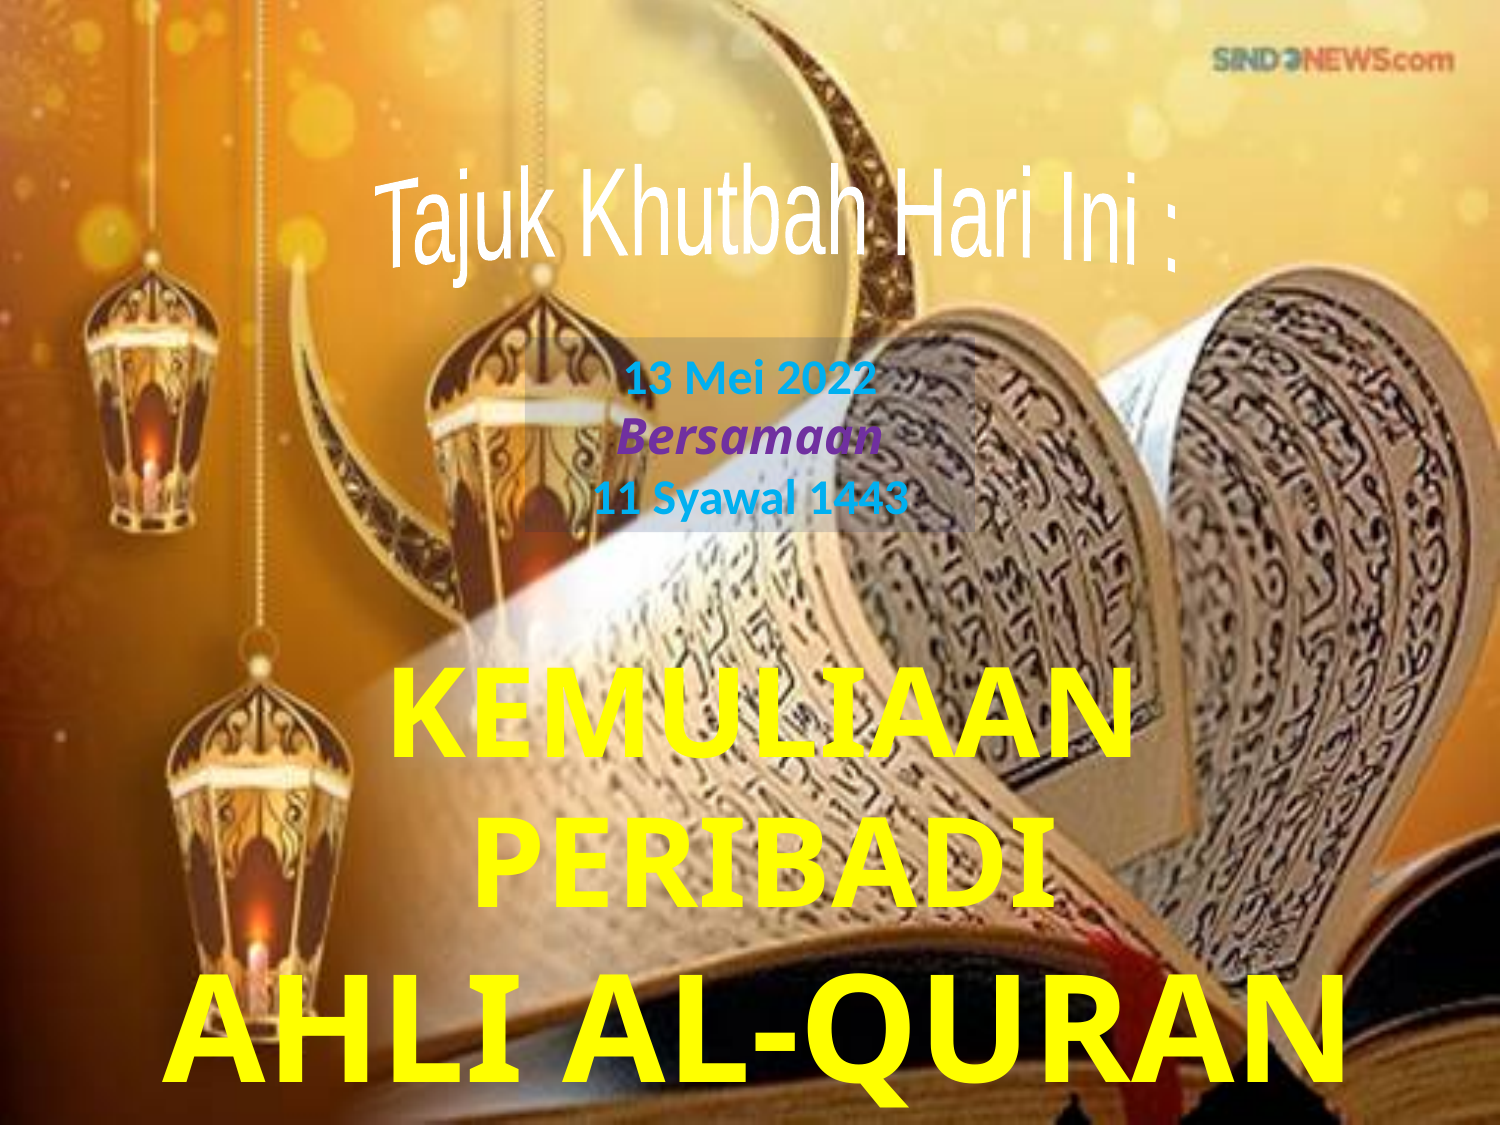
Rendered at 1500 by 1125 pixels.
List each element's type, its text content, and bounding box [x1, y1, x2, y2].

picture [0, 0, 1500, 1125]
text_box 13 Mei 2022 Bersamaan 11 Syawal 1443 [524, 337, 975, 533]
text_box KEMULIAAN PERIBADI AHLI AL-QURAN [63, 624, 1464, 1120]
